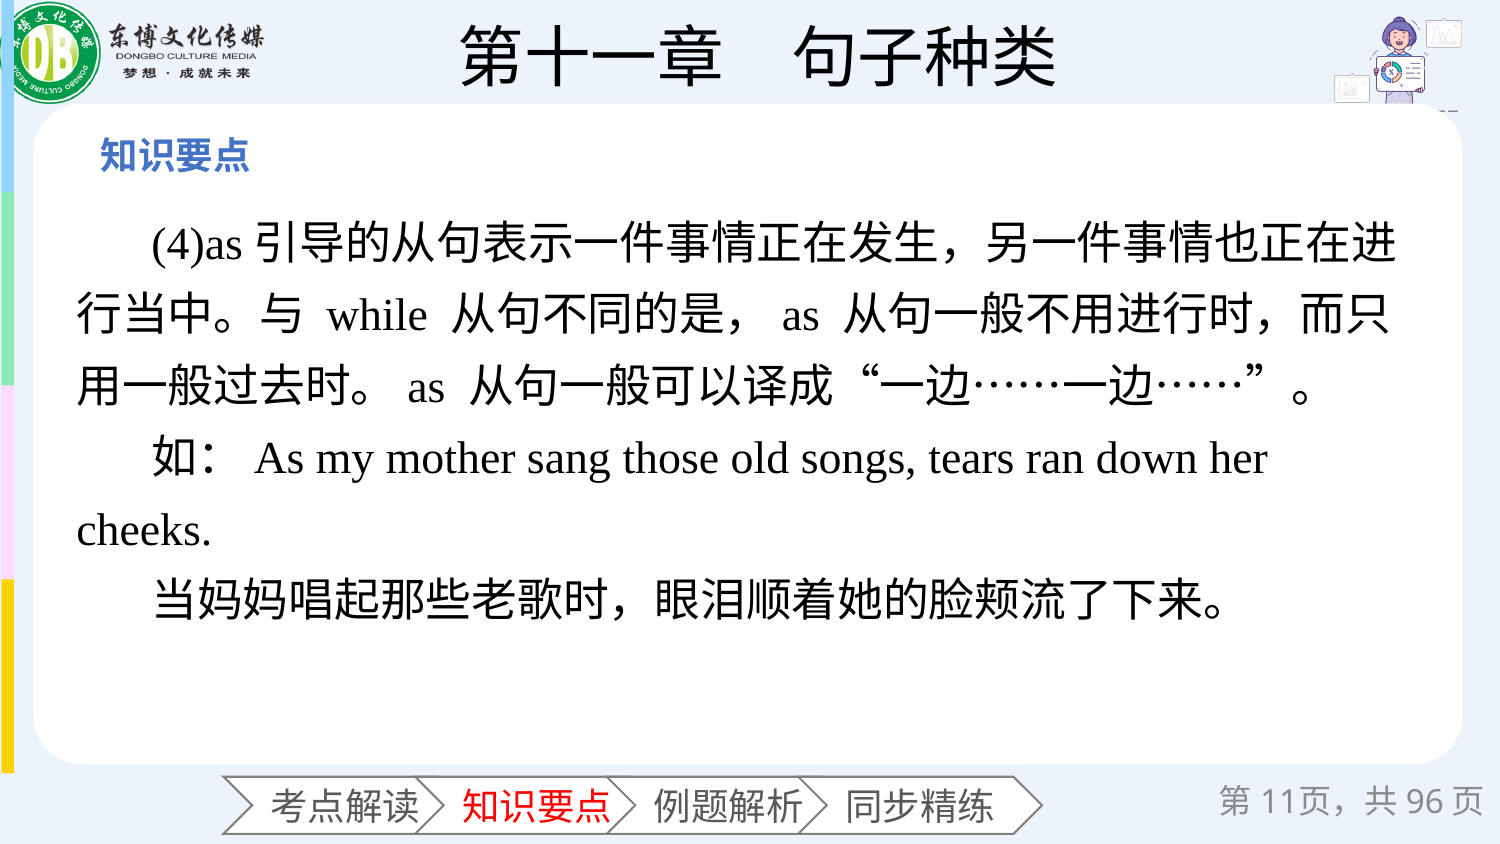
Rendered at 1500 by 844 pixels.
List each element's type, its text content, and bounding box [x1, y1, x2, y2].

slide_number 第页，共96页 [1195, 780, 1500, 826]
picture [14, 1, 265, 104]
picture [1312, 0, 1487, 131]
text_box (4)as引导的从句表示一件事情正在发生，另一件事情也正在进行当中。与 while 从句不同的是，as 从句一般不用进行时，而只用一般过去时。as 从句一般可以译成“一边……一边……”。 如：As my mother sang those old songs, tears ran down her cheeks. 当妈妈唱起那些老歌时，眼泪顺着她的脸颊流了下来。 [61, 189, 1424, 602]
